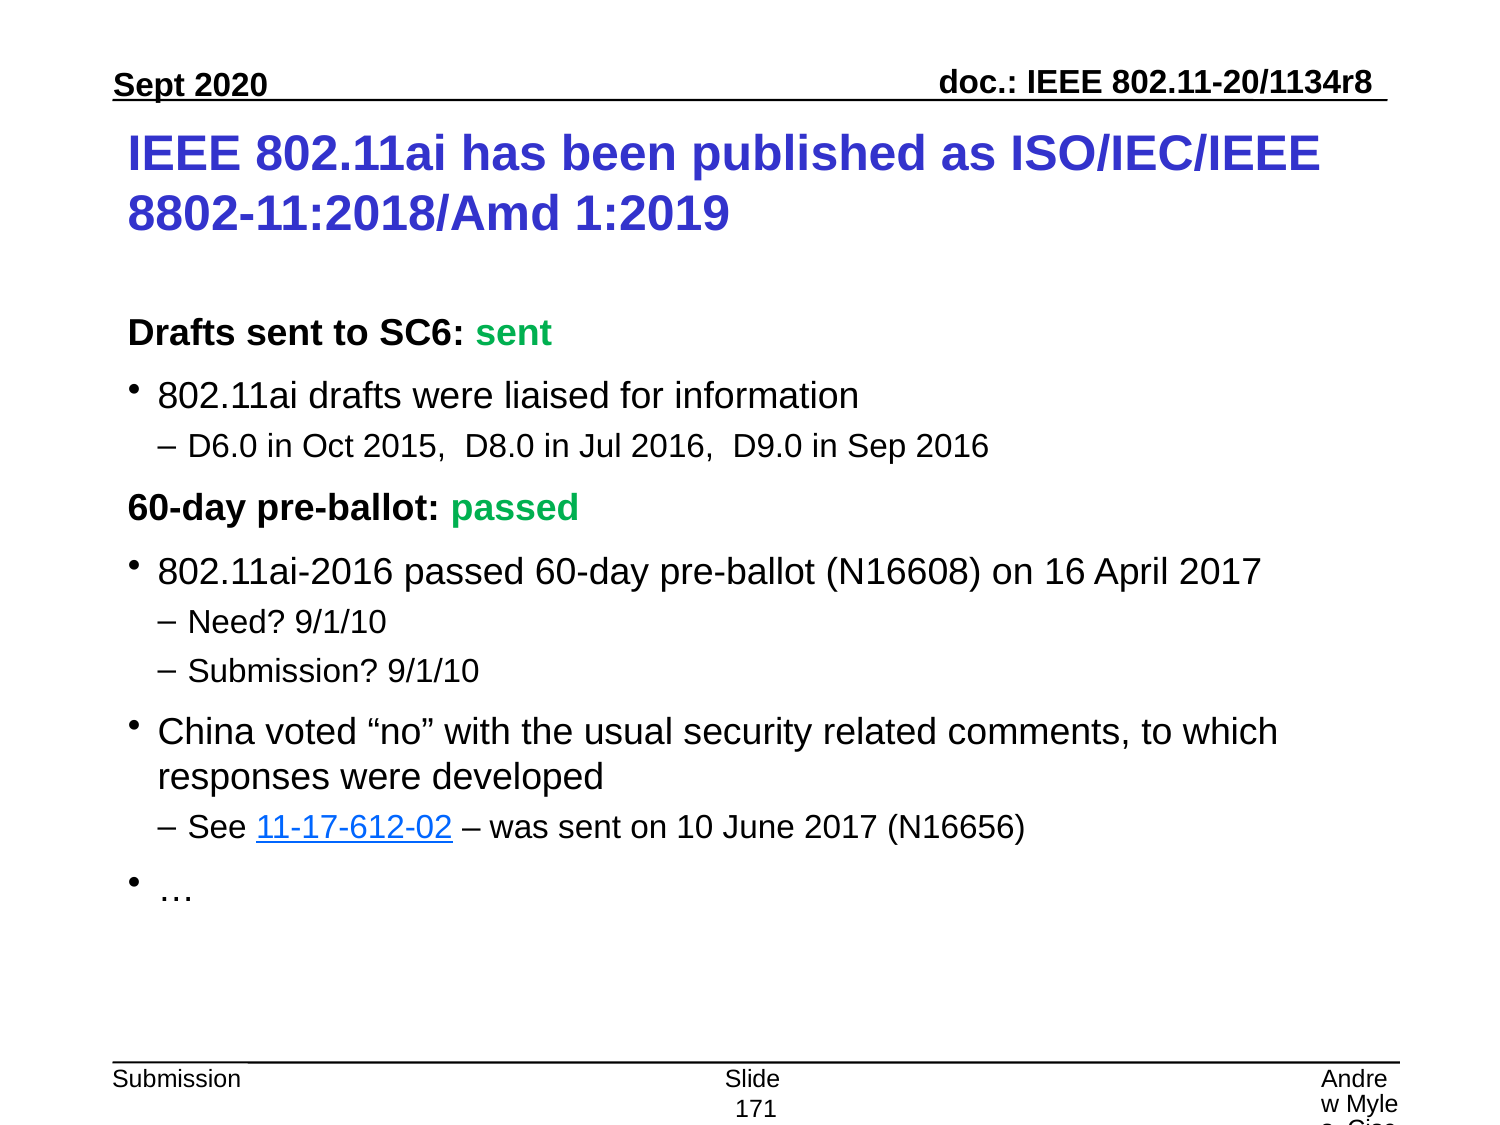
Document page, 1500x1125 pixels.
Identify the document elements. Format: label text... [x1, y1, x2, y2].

title IEEE 802.11ai has been published as ISO/IEC/IEEE 8802-11:2018/Amd 1:2019 [112, 112, 1388, 288]
footer Andrew Myles, Cisco [1320, 1061, 1402, 1093]
slide_number Slide 171 [709, 1061, 803, 1093]
list Drafts sent to SC6: sent 802.11ai drafts were liaised for information D6.0 in Oct 2015, D8.0 in Jul 2016, D9.0 in Sep 2016 60-day pre-ballot: passed 802.11ai-2016 passed 60-day pre-ballot (N16608) on 16 April 2017 Need? 9/1/10 Submission? 9/1/10 China voted “no” with the usual security related comments, to which responses were developed See 11-17-612-02 – was sent on 10 June 2017 (N16656) … [112, 299, 1388, 975]
